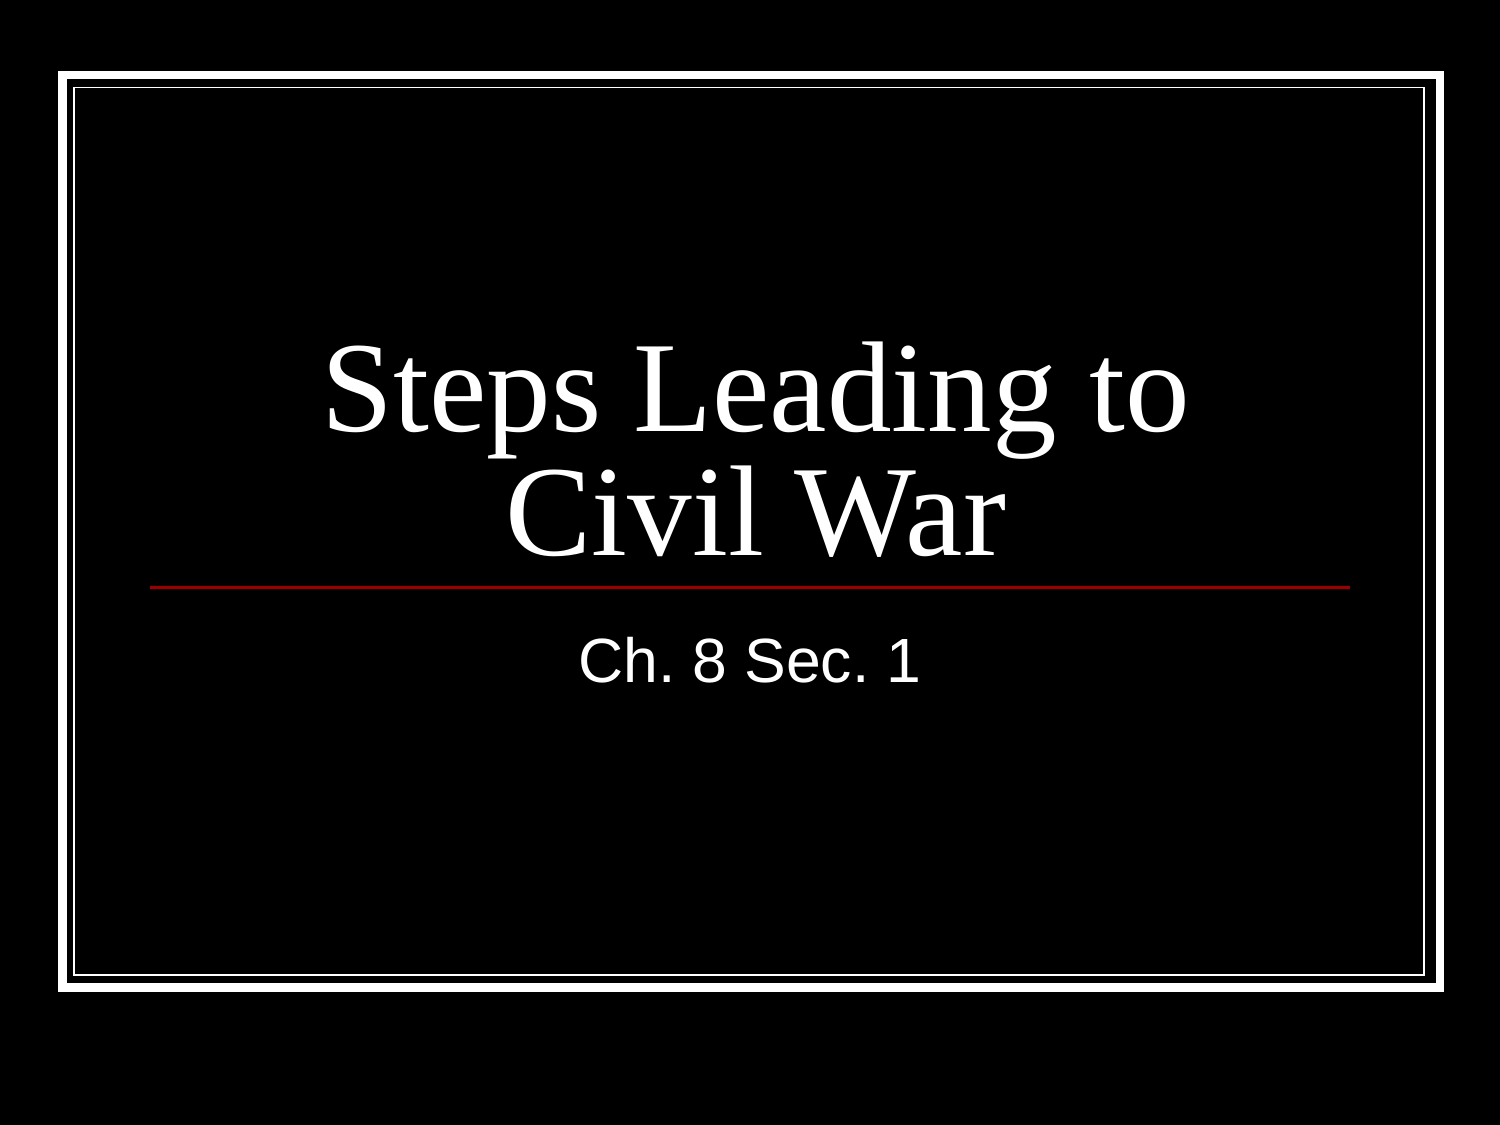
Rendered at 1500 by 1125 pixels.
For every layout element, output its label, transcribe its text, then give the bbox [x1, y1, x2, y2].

title Steps Leading to Civil War [200, 137, 1313, 588]
subtitle Ch. 8 Sec. 1 [225, 612, 1275, 920]
